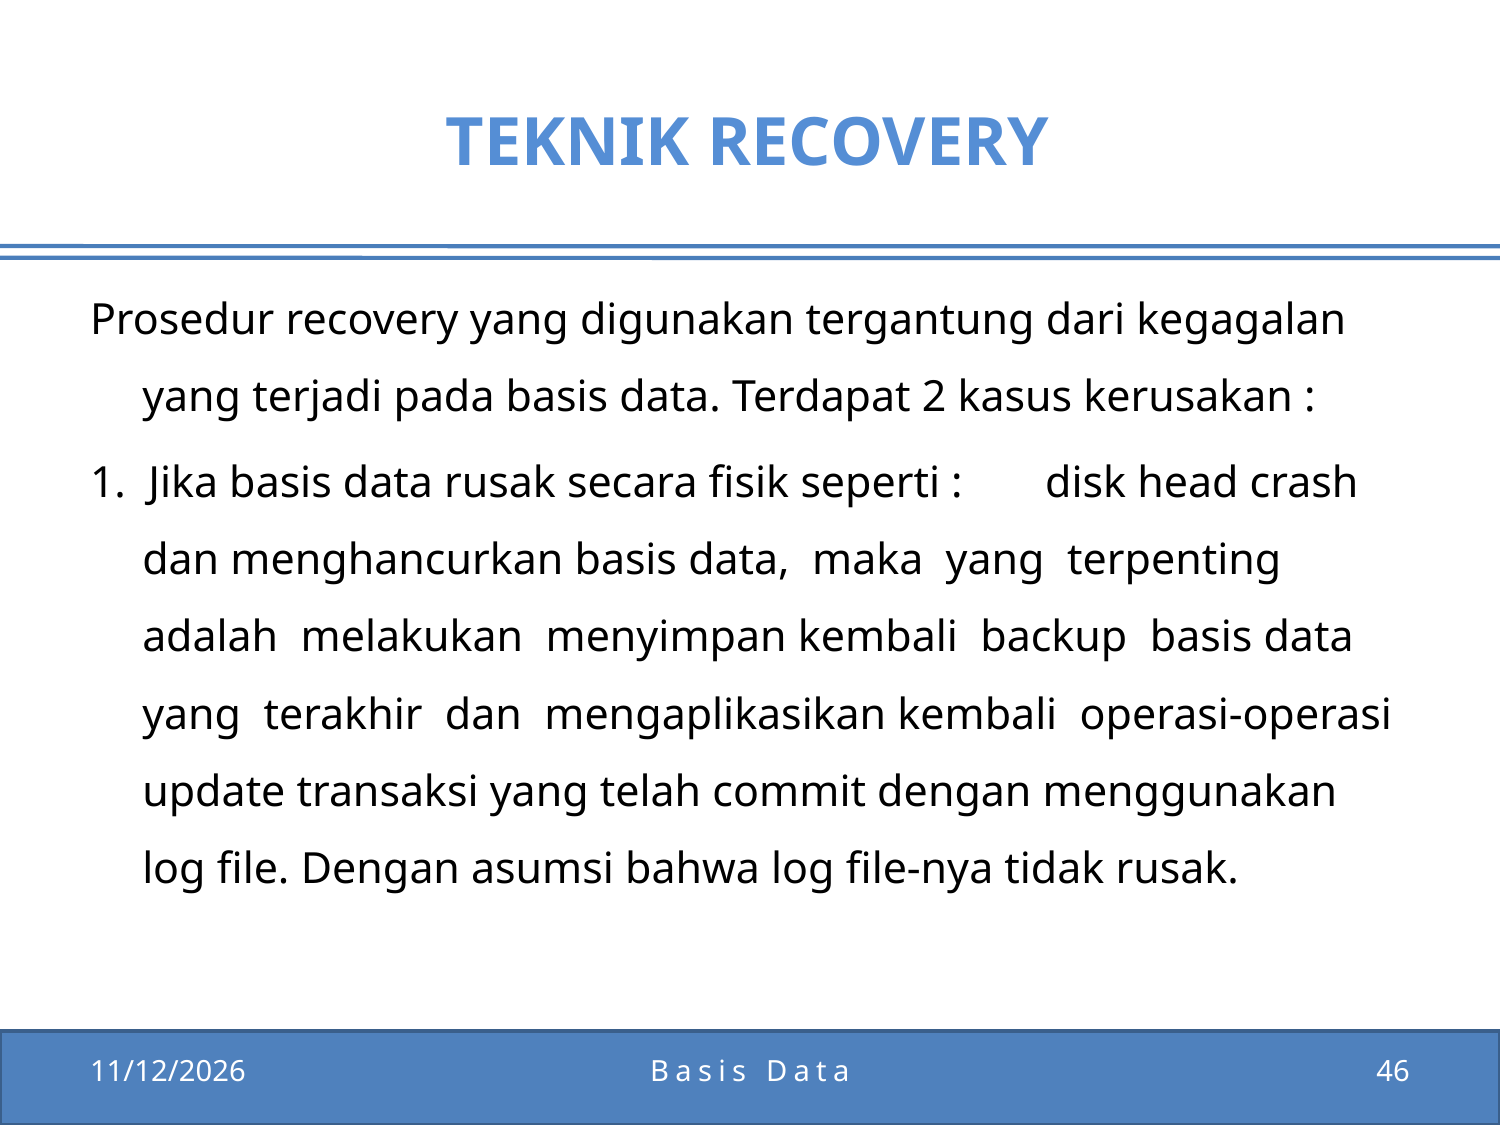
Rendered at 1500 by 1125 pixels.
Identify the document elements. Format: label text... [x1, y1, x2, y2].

title TEKNIK RECOVERY [70, 45, 1425, 233]
slide_number 46 [1074, 1042, 1425, 1103]
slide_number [75, 1042, 425, 1103]
list Prosedur recovery yang digunakan tergantung dari kegagalan yang terjadi pada basis data. Terdapat 2 kasus kerusakan : 1. Jika basis data rusak secara fisik seperti : disk head crash dan menghancurkan basis data, maka yang terpenting adalah melakukan menyimpan kembali backup basis data yang terakhir dan mengaplikasikan kembali operasi-operasi update transaksi yang telah commit dengan menggunakan log file. Dengan asumsi bahwa log file-nya tidak rusak. [75, 257, 1425, 1005]
footer Basis Data [512, 1042, 988, 1103]
